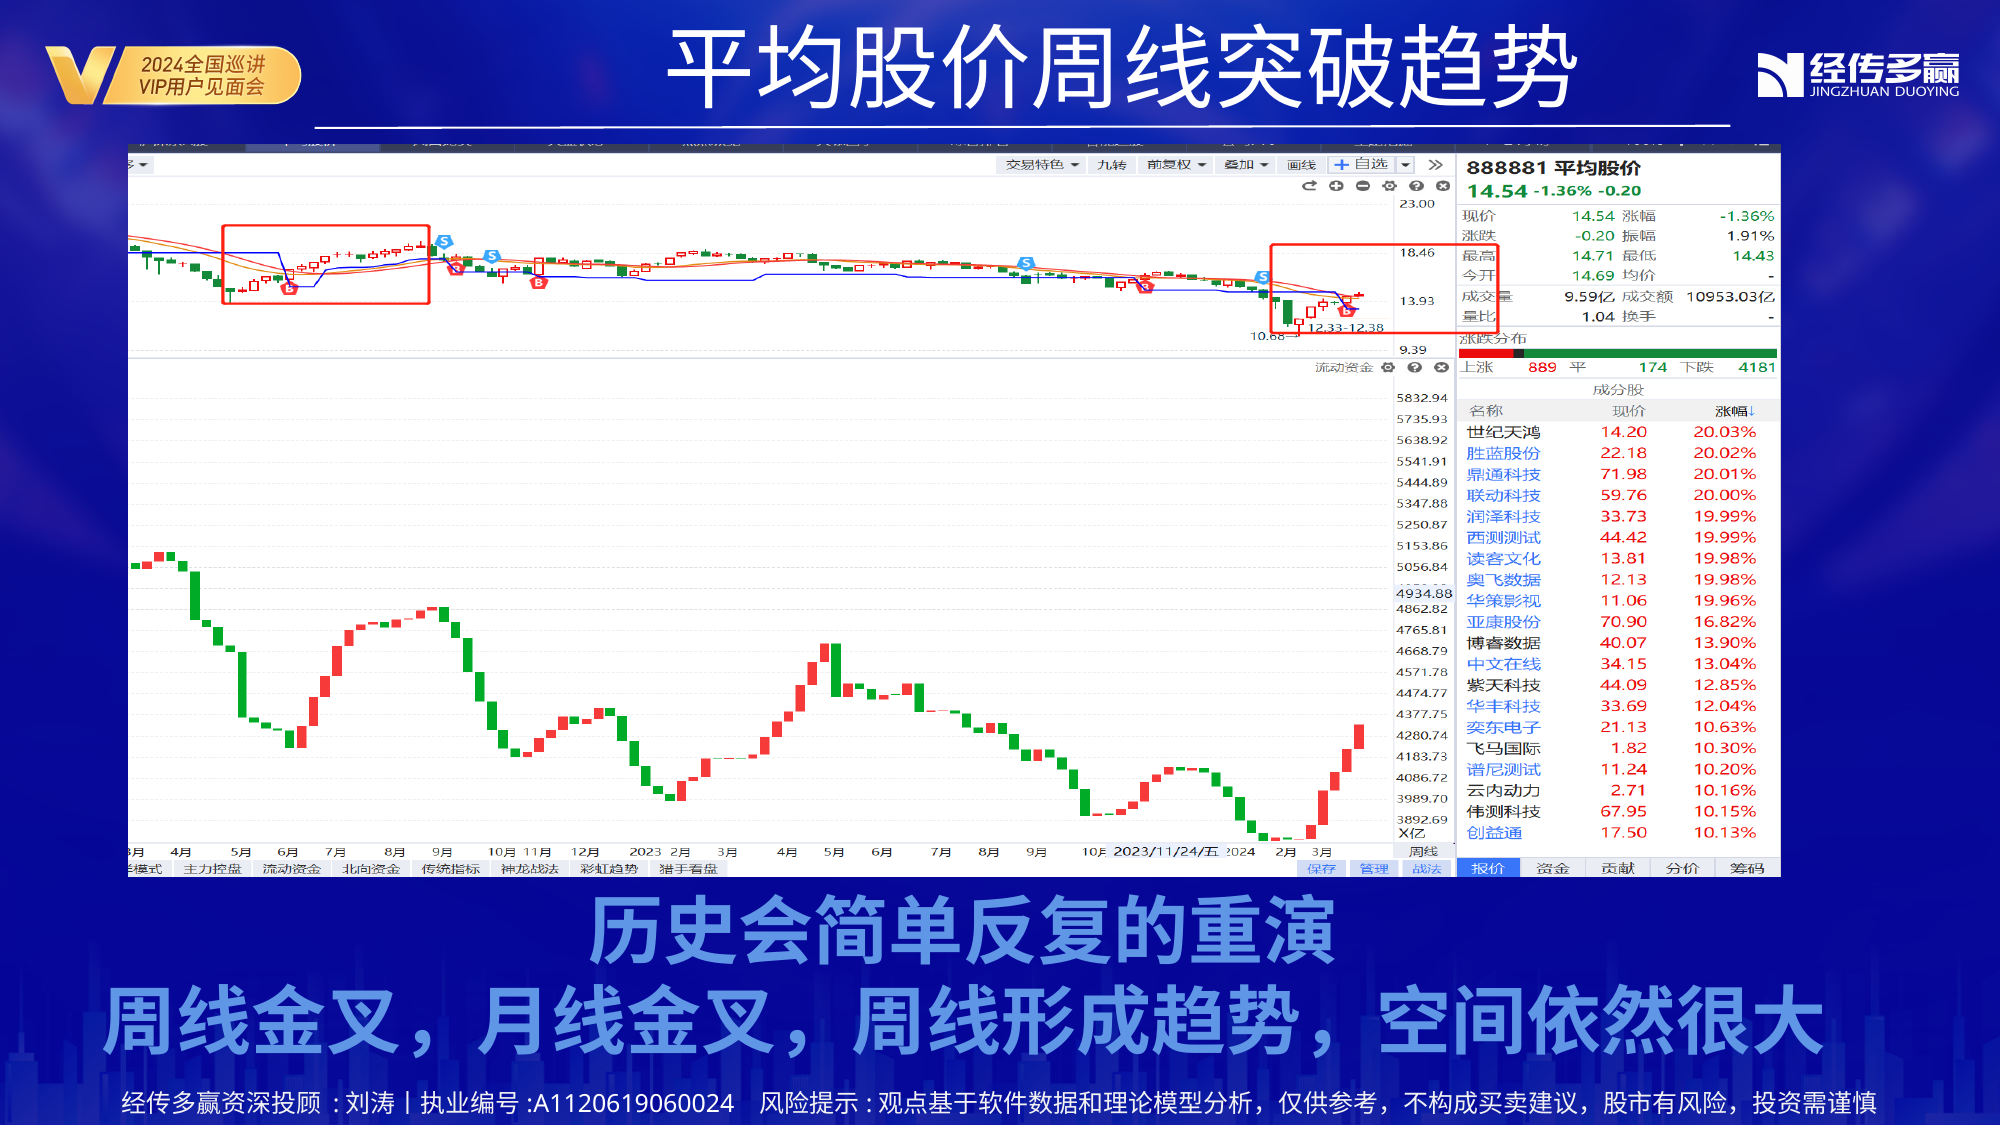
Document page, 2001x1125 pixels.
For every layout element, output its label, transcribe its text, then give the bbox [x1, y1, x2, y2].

picture [0, 0, 2000, 1125]
text_box 历史会简单反复的重演 周线金叉，月线金叉，周线形成趋势，空间依然很大 [128, 876, 1800, 1079]
text_box 平均股价周线突破趋势 [536, 2, 1709, 128]
